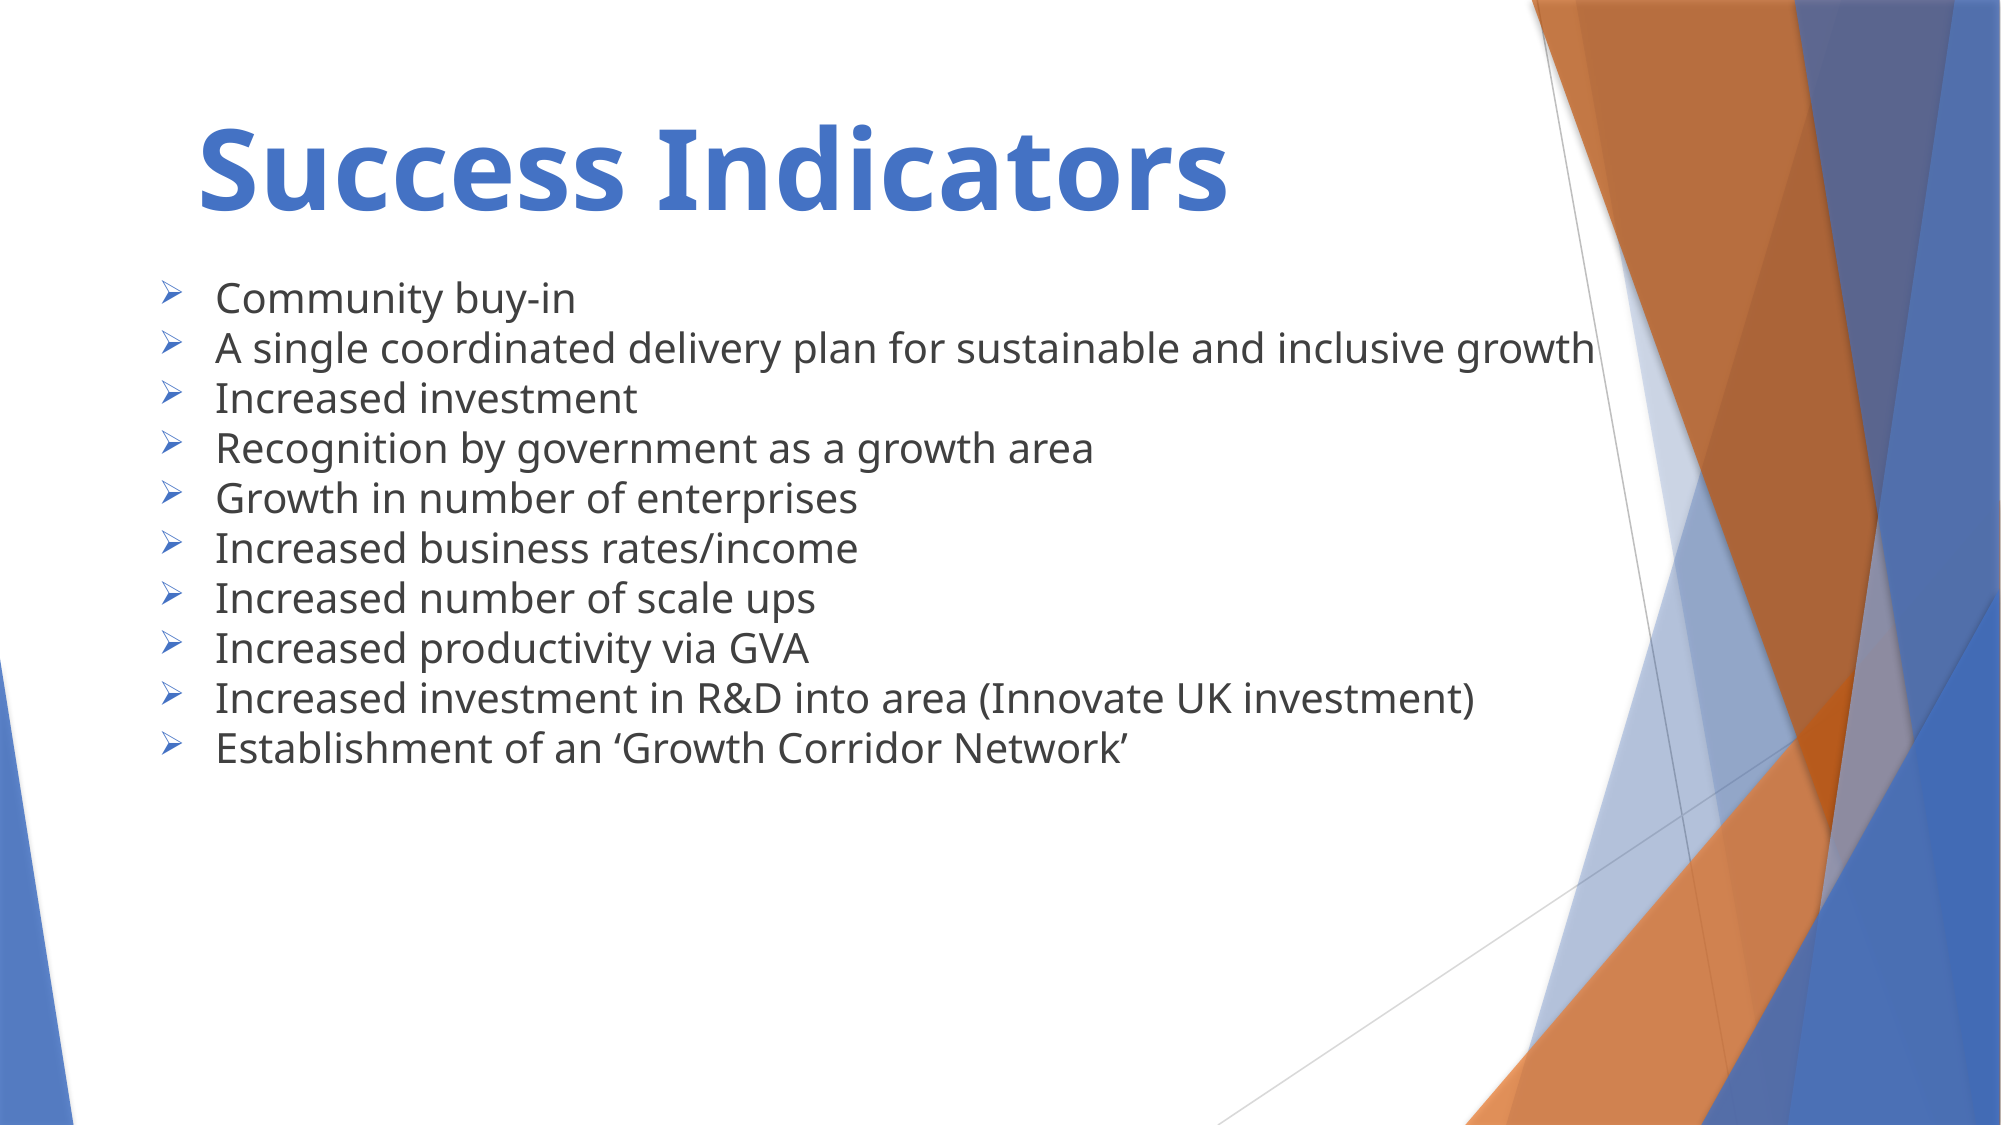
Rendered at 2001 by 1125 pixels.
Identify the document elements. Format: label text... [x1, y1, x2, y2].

title Success Indicators [183, 90, 1851, 214]
list Community buy-in A single coordinated delivery plan for sustainable and inclusive growth Increased investment Recognition by government as a growth area Growth in number of enterprises Increased business rates/income Increased number of scale ups Increased productivity via GVA Increased investment in R&D into area (Innovate UK investment) Establishment of an ‘Growth Corridor Network’ [143, 214, 1986, 916]
